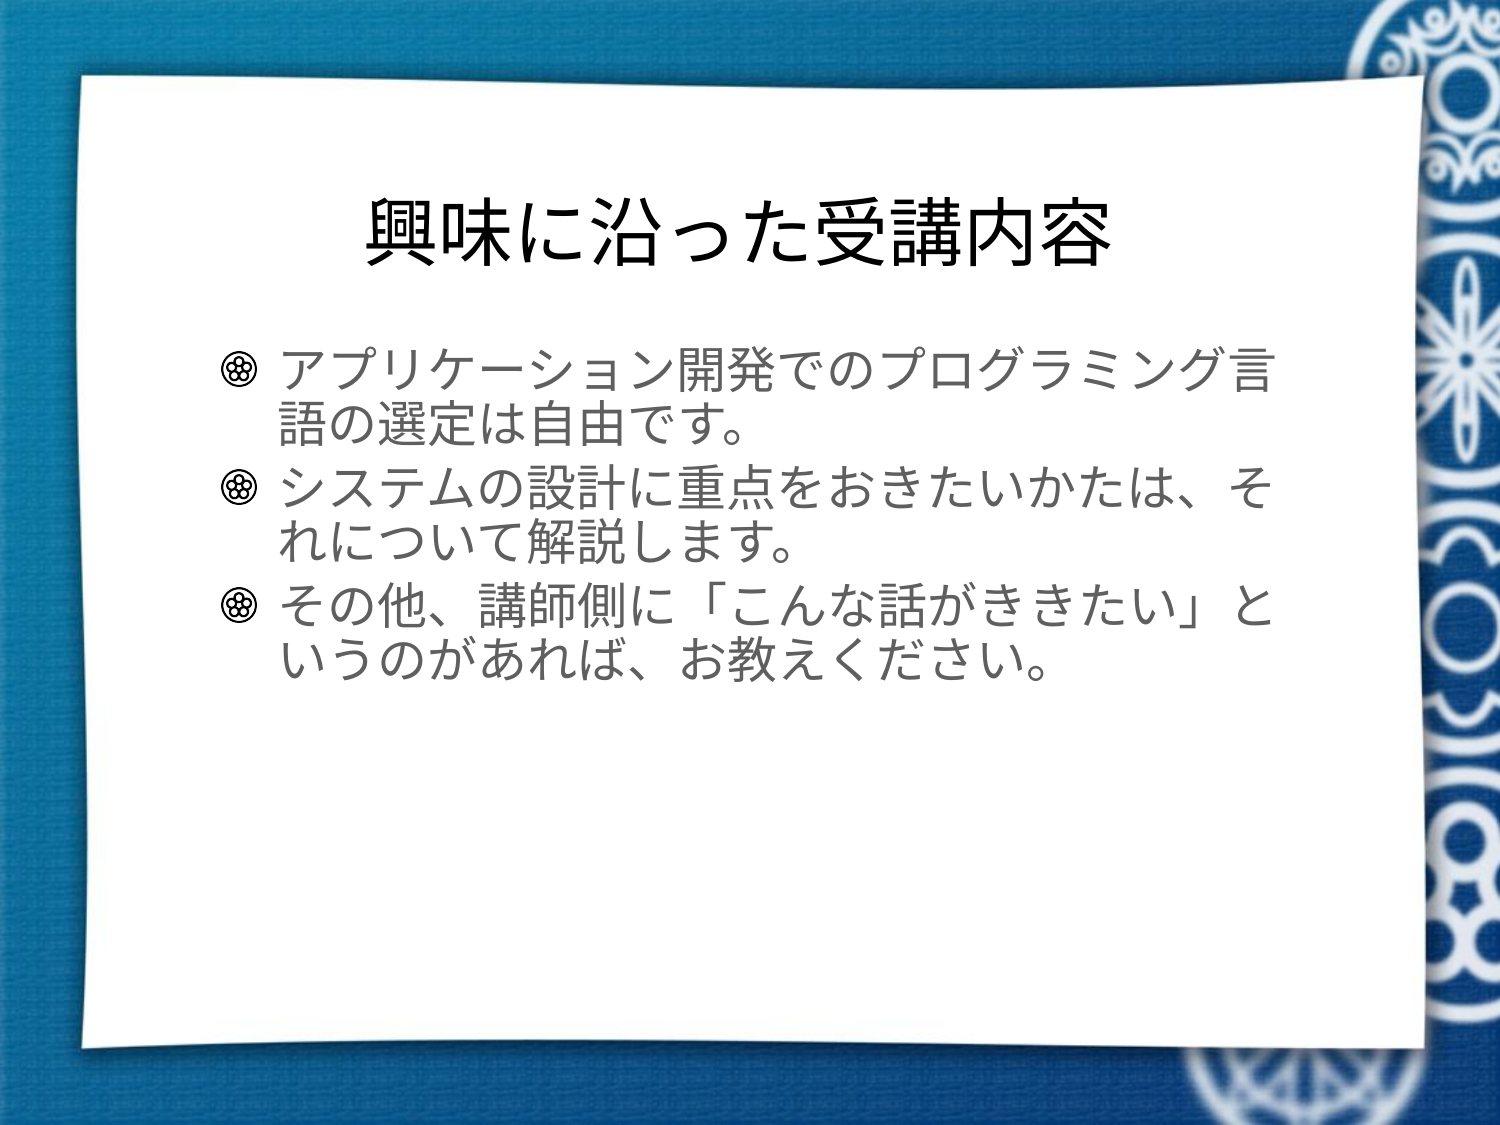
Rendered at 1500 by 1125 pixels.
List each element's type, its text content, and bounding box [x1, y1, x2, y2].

list アプリケーション開発でのプログラミング言語の選定は自由です。 システムの設計に重点をおきたいかたは、それについて解説します。 その他、講師側に「こんな話がききたい」というのがあれば、お教えください。 [206, 338, 1329, 705]
picture [0, 0, 1500, 1125]
title 興味に沿った受講内容 [100, 148, 1376, 312]
